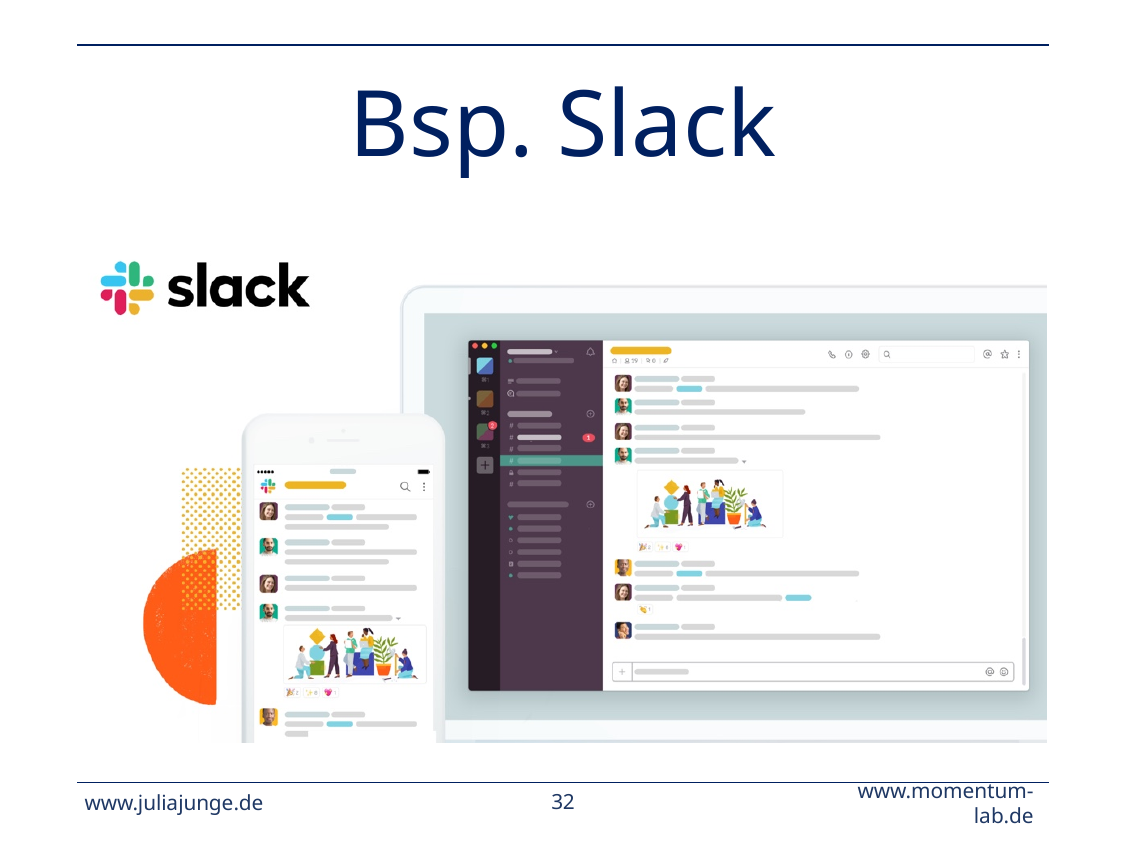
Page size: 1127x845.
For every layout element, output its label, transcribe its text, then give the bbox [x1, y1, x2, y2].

slide_number ‹#› [436, 780, 690, 825]
slide_number www.juliajunge.de [69, 780, 331, 825]
title Bsp. Slack [77, 44, 1049, 209]
picture [75, 233, 1048, 743]
slide_number www.momentum-lab.de [795, 780, 1049, 825]
